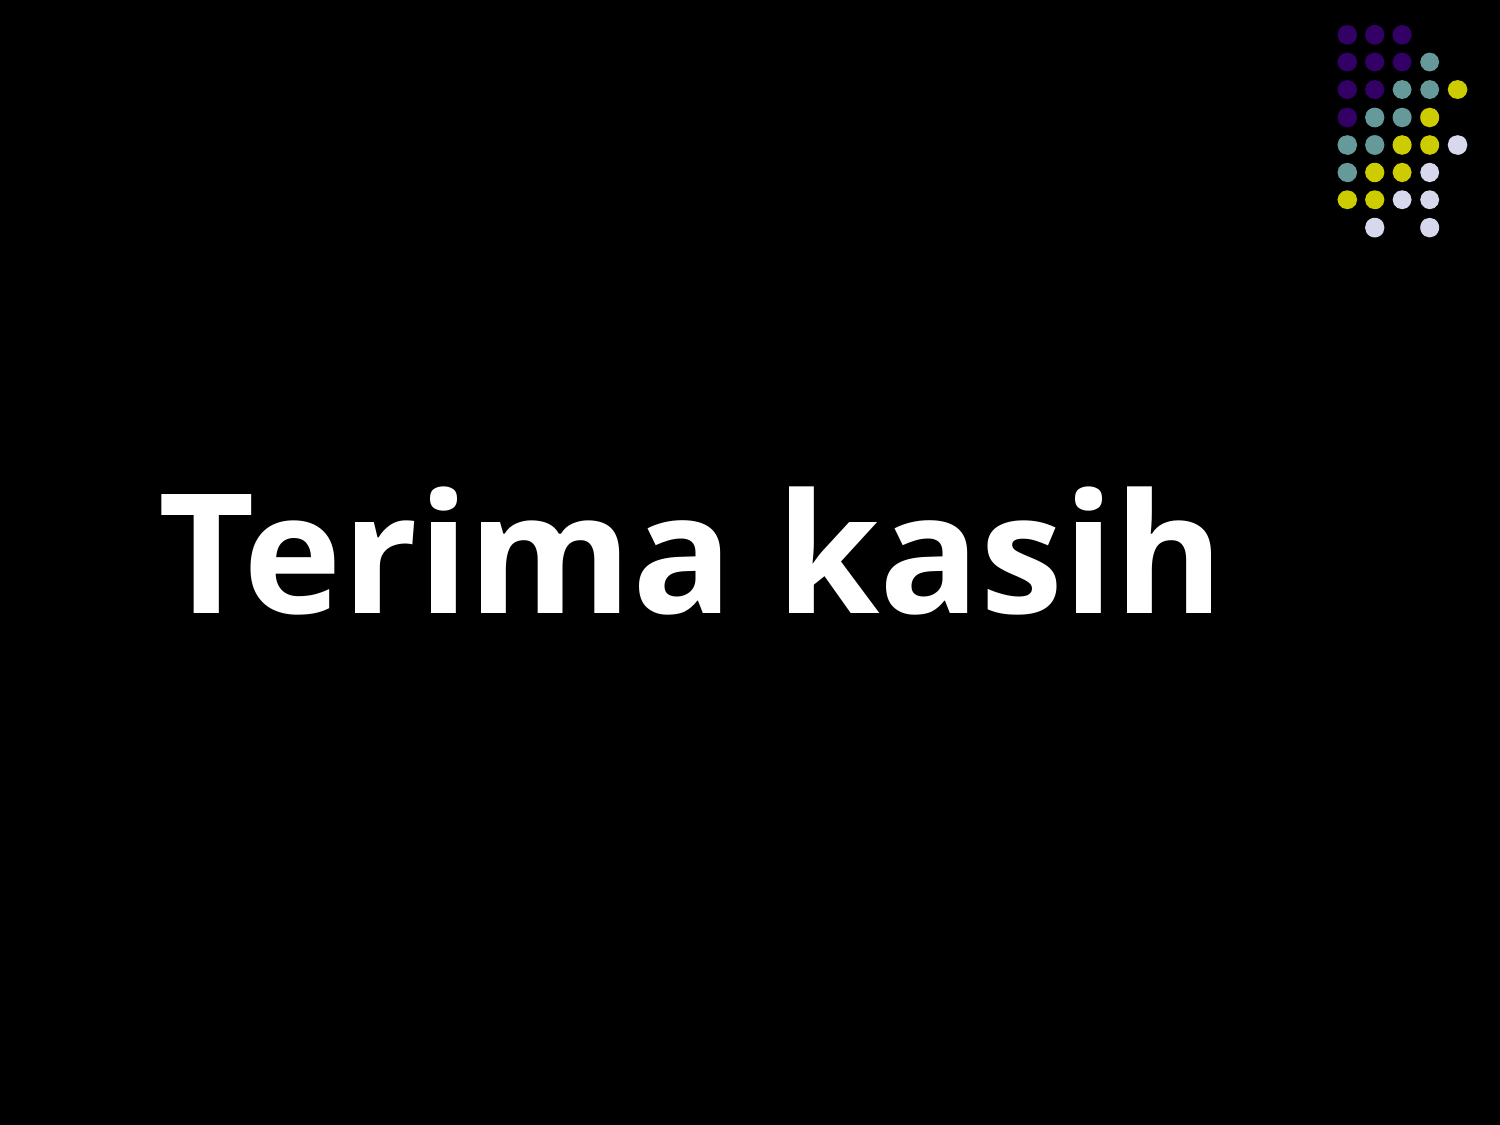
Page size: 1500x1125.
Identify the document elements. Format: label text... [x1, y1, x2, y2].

text_box Terima kasih [144, 439, 1352, 654]
